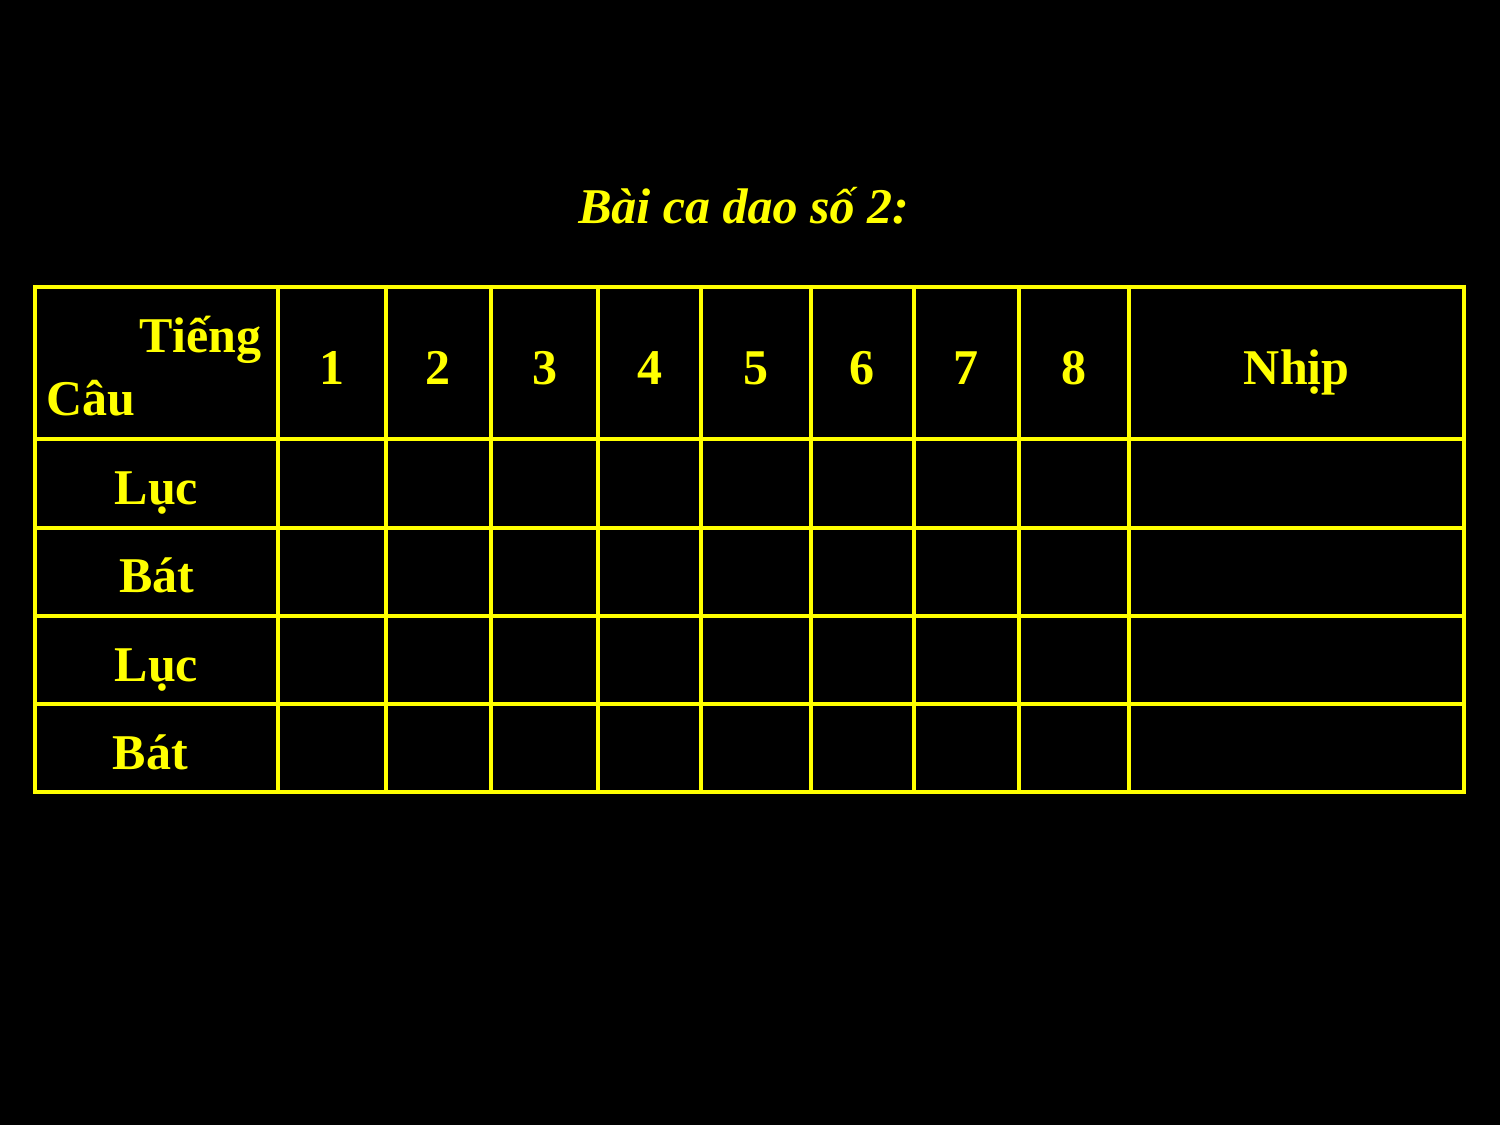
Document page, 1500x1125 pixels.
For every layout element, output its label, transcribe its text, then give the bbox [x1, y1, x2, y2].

table_cell [1021, 706, 1127, 790]
table_header 1 [280, 289, 384, 437]
table_header 5 [703, 289, 809, 437]
table_cell [600, 530, 699, 614]
table_header 2 [388, 289, 489, 437]
table_cell Lục [37, 618, 276, 702]
table_cell [493, 441, 596, 526]
table_cell [916, 706, 1017, 790]
table_cell [813, 618, 912, 702]
table_cell [703, 441, 809, 526]
table_cell [1131, 618, 1462, 702]
table_header 4 [600, 289, 699, 437]
table_cell [703, 706, 809, 790]
table_cell [280, 618, 384, 702]
table_cell [600, 618, 699, 702]
table_cell [388, 706, 489, 790]
table_cell [813, 441, 912, 526]
table_cell [493, 706, 596, 790]
table_cell [388, 441, 489, 526]
table_cell Lục [37, 441, 276, 526]
table_cell [600, 706, 699, 790]
text_box Bài ca dao số 2: [557, 157, 943, 241]
table_cell [388, 530, 489, 614]
table_cell [1131, 441, 1462, 526]
table_cell [703, 618, 809, 702]
table_cell [813, 530, 912, 614]
table_cell [1131, 706, 1462, 790]
table_header 7 [916, 289, 1017, 437]
table_cell [916, 530, 1017, 614]
table_cell [600, 441, 699, 526]
table_cell [813, 706, 912, 790]
table_cell [1131, 530, 1462, 614]
table_cell [280, 530, 384, 614]
table_cell [388, 618, 489, 702]
table_cell [493, 618, 596, 702]
table_cell [916, 441, 1017, 526]
table_header Tiếng Câu [37, 289, 276, 437]
table_cell [1021, 618, 1127, 702]
table_cell [703, 530, 809, 614]
table_header 3 [493, 289, 596, 437]
table_cell [1021, 441, 1127, 526]
table_cell [916, 618, 1017, 702]
table_header 8 [1021, 289, 1127, 437]
table_cell [1021, 530, 1127, 614]
table_cell [280, 441, 384, 526]
table_header 6 [813, 289, 912, 437]
table_cell [280, 706, 384, 790]
table_header Nhịp [1131, 289, 1462, 437]
table_cell Bát [37, 530, 276, 614]
table_cell [493, 530, 596, 614]
table_cell Bát [37, 706, 276, 790]
